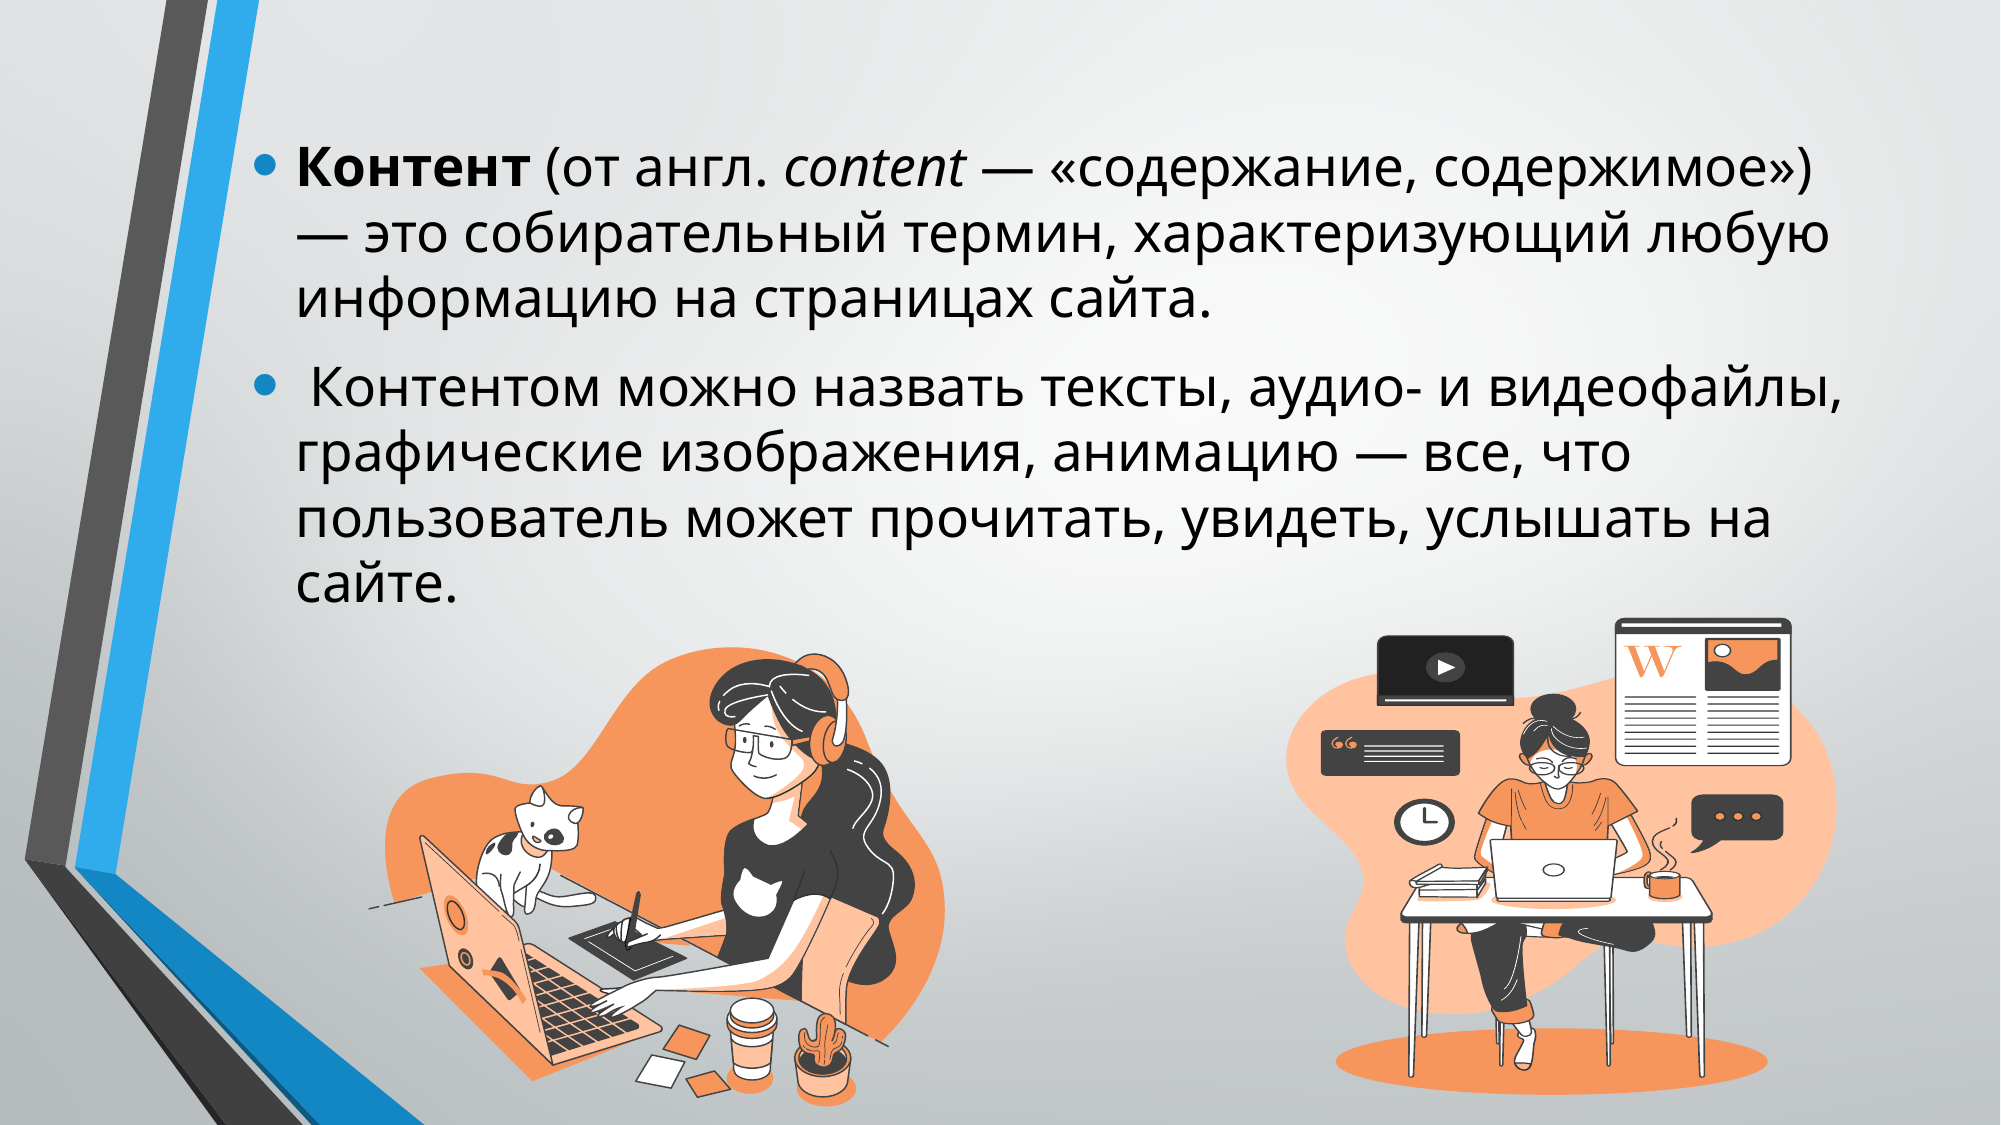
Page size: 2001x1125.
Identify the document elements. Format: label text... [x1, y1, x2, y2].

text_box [1259, 617, 1840, 1096]
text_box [357, 646, 946, 1107]
list Контент (от англ. content — «содержание, содержимое») — это собирательный термин, характеризующий любую информацию на страницах сайта. Контентом можно назвать тексты, аудио- и видеофайлы, графические изображения, анимацию — все, что пользователь может прочитать, увидеть, услышать на сайте. [236, 119, 1887, 692]
